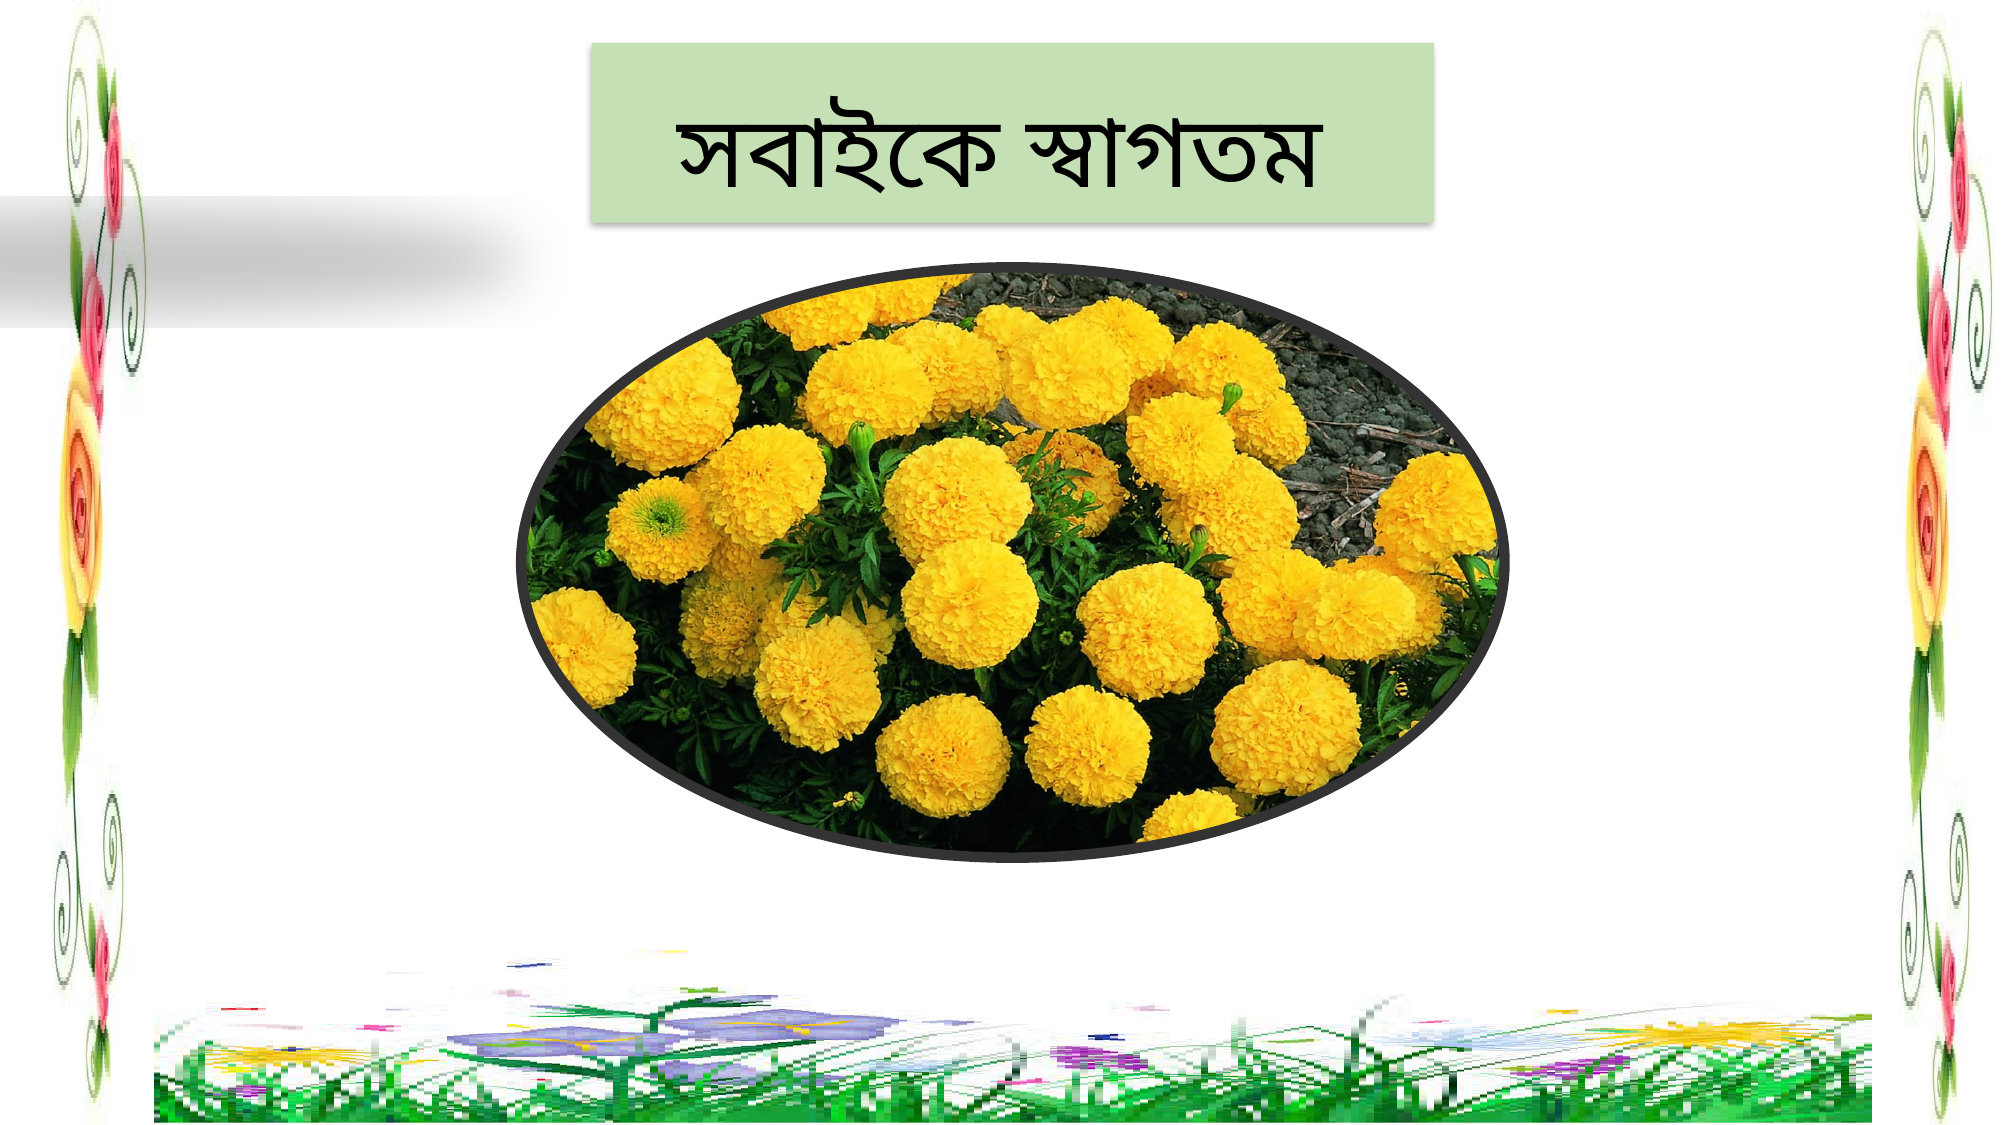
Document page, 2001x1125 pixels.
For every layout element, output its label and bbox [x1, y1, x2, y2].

picture [521, 267, 1505, 858]
text_box [25, 0, 2000, 1125]
